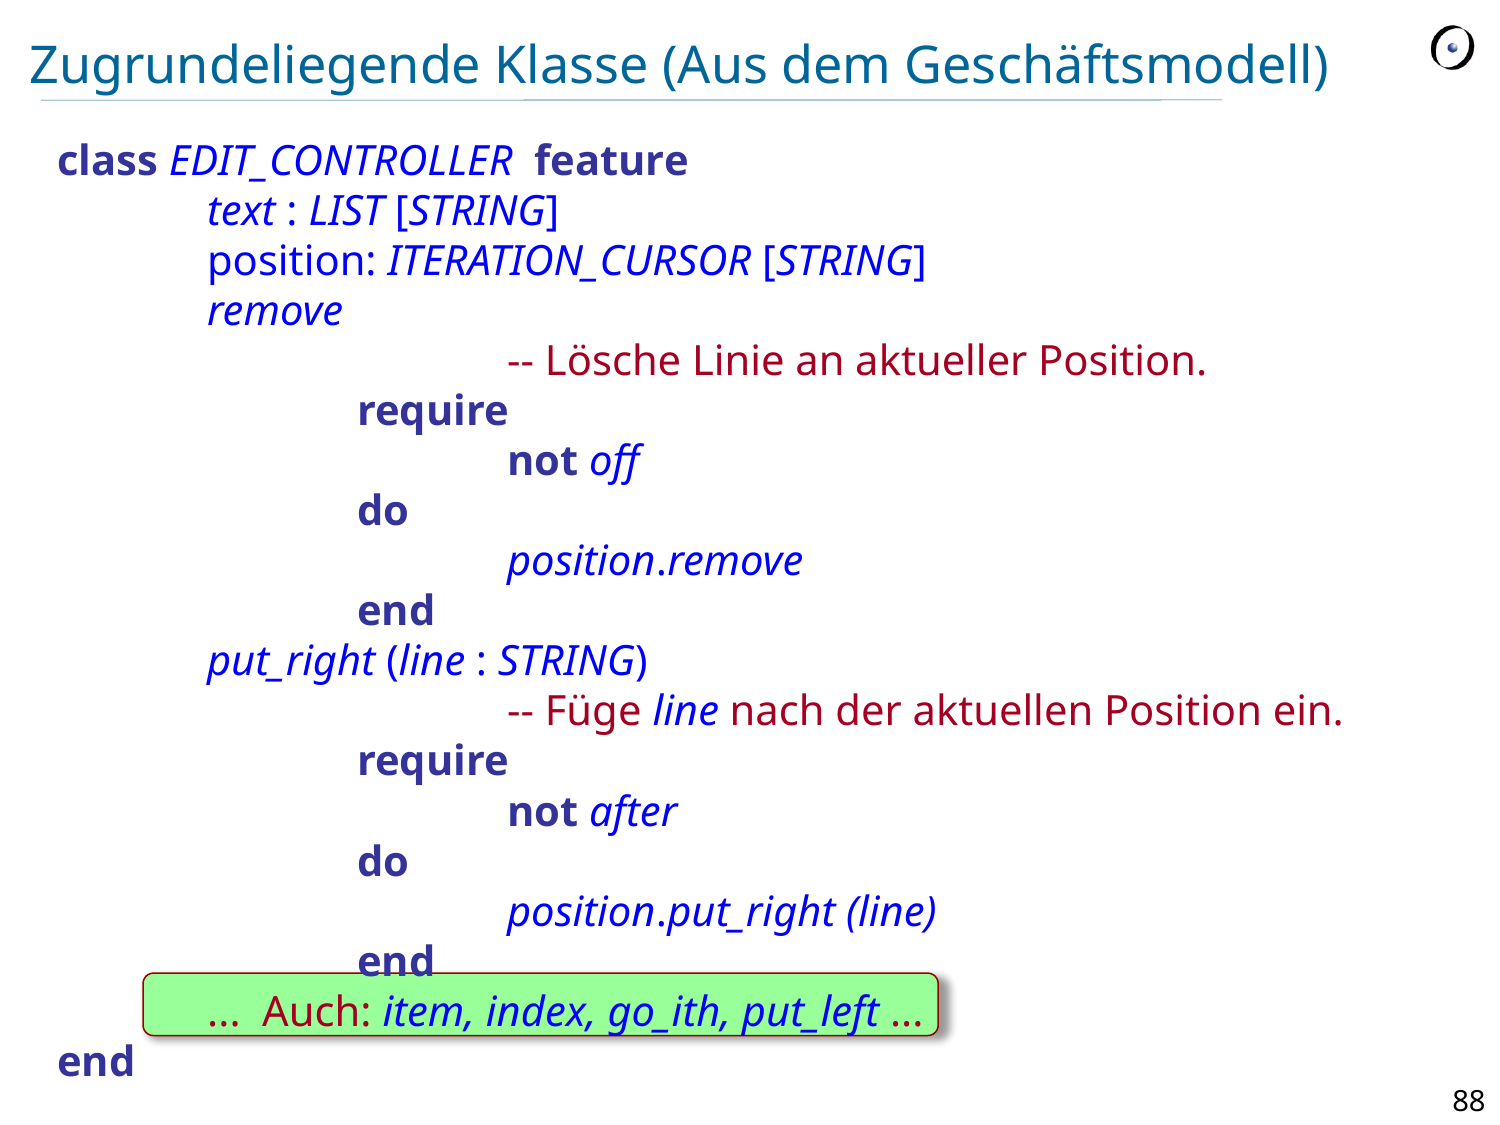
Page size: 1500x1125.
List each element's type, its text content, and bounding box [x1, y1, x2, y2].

picture [1436, 20, 1476, 72]
list class EDIT_CONTROLLER feature text : LIST [STRING] position: ITERATION_CURSOR [STRING] remove -- Lösche Linie an aktueller Position. require not off do position.remove end put_right (line : STRING) -- Füge line nach der aktuellen Position ein. require not after do position.put_right (line) end ... Auch: item, index, go_ith, put_left ... end [41, 126, 1436, 941]
title Zugrundeliegende Klasse (Aus dem Geschäftsmodell) [29, 12, 1436, 113]
text_box [143, 973, 939, 1036]
